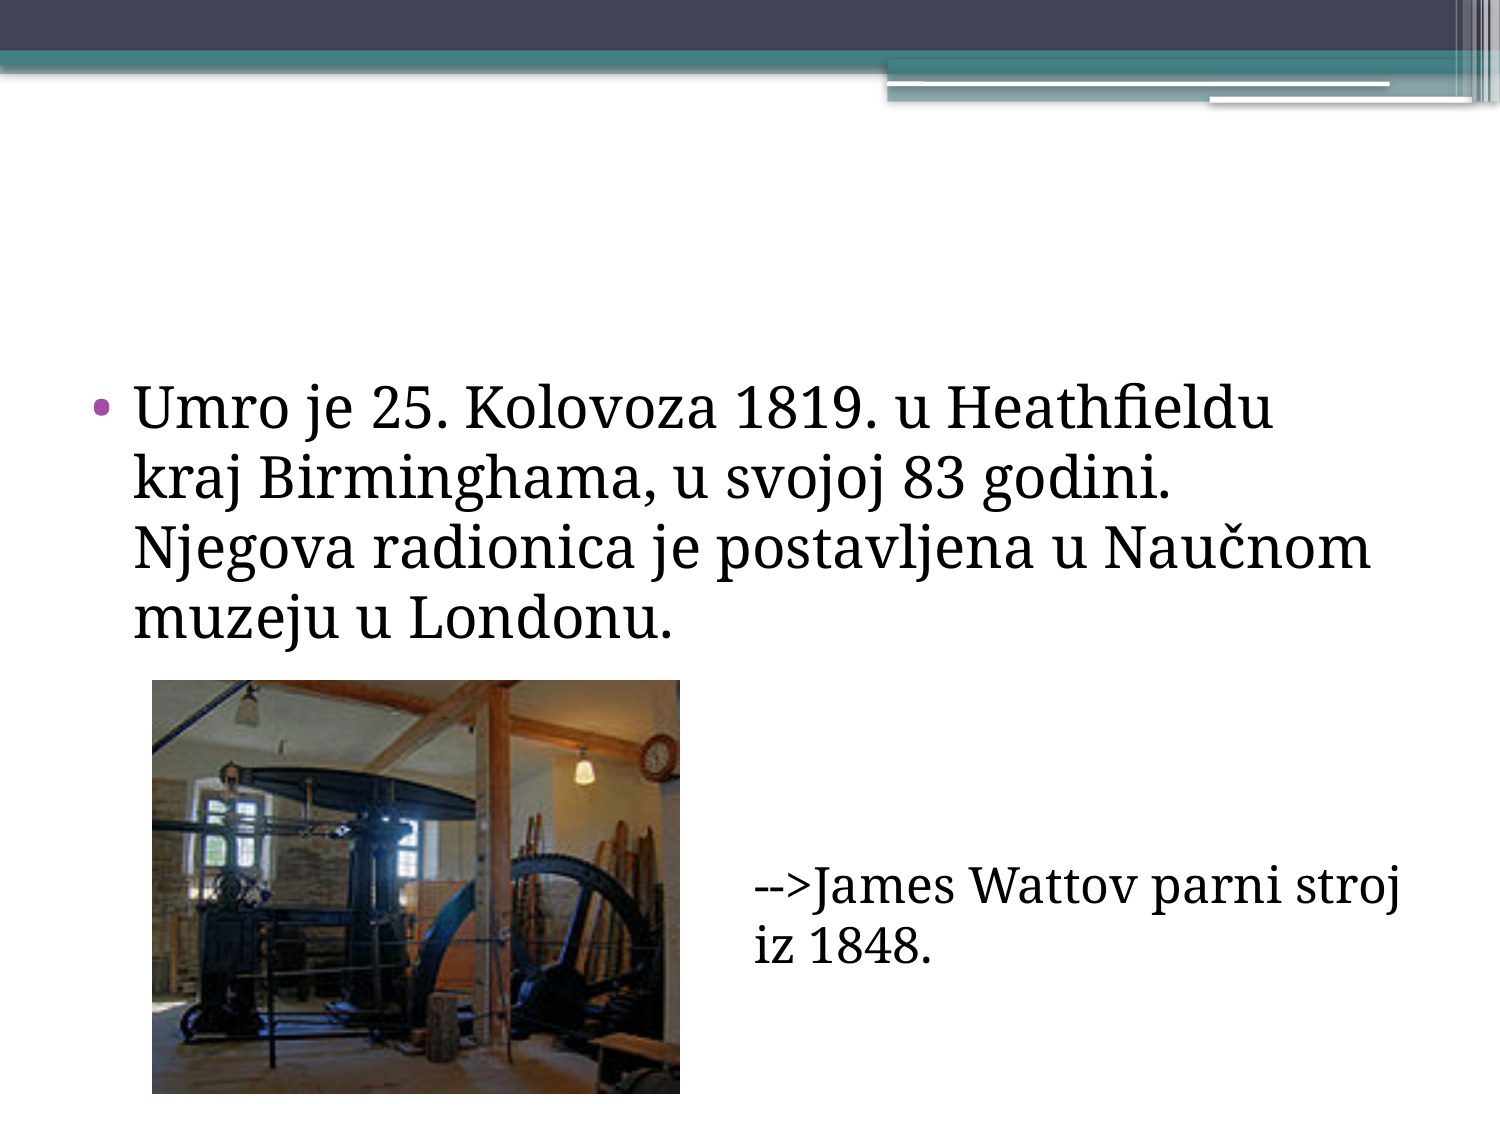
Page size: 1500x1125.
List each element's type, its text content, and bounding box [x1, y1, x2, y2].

list Umro je 25. Kolovoza 1819. u Heathfieldu kraj Birminghama, u svojoj 83 godini. Njegova radionica je postavljena u Naučnom muzeju u Londonu. [58, 363, 1409, 1073]
text_box -­->James Wattov parni stroj iz 1848. [739, 845, 1431, 981]
picture [152, 680, 680, 1095]
